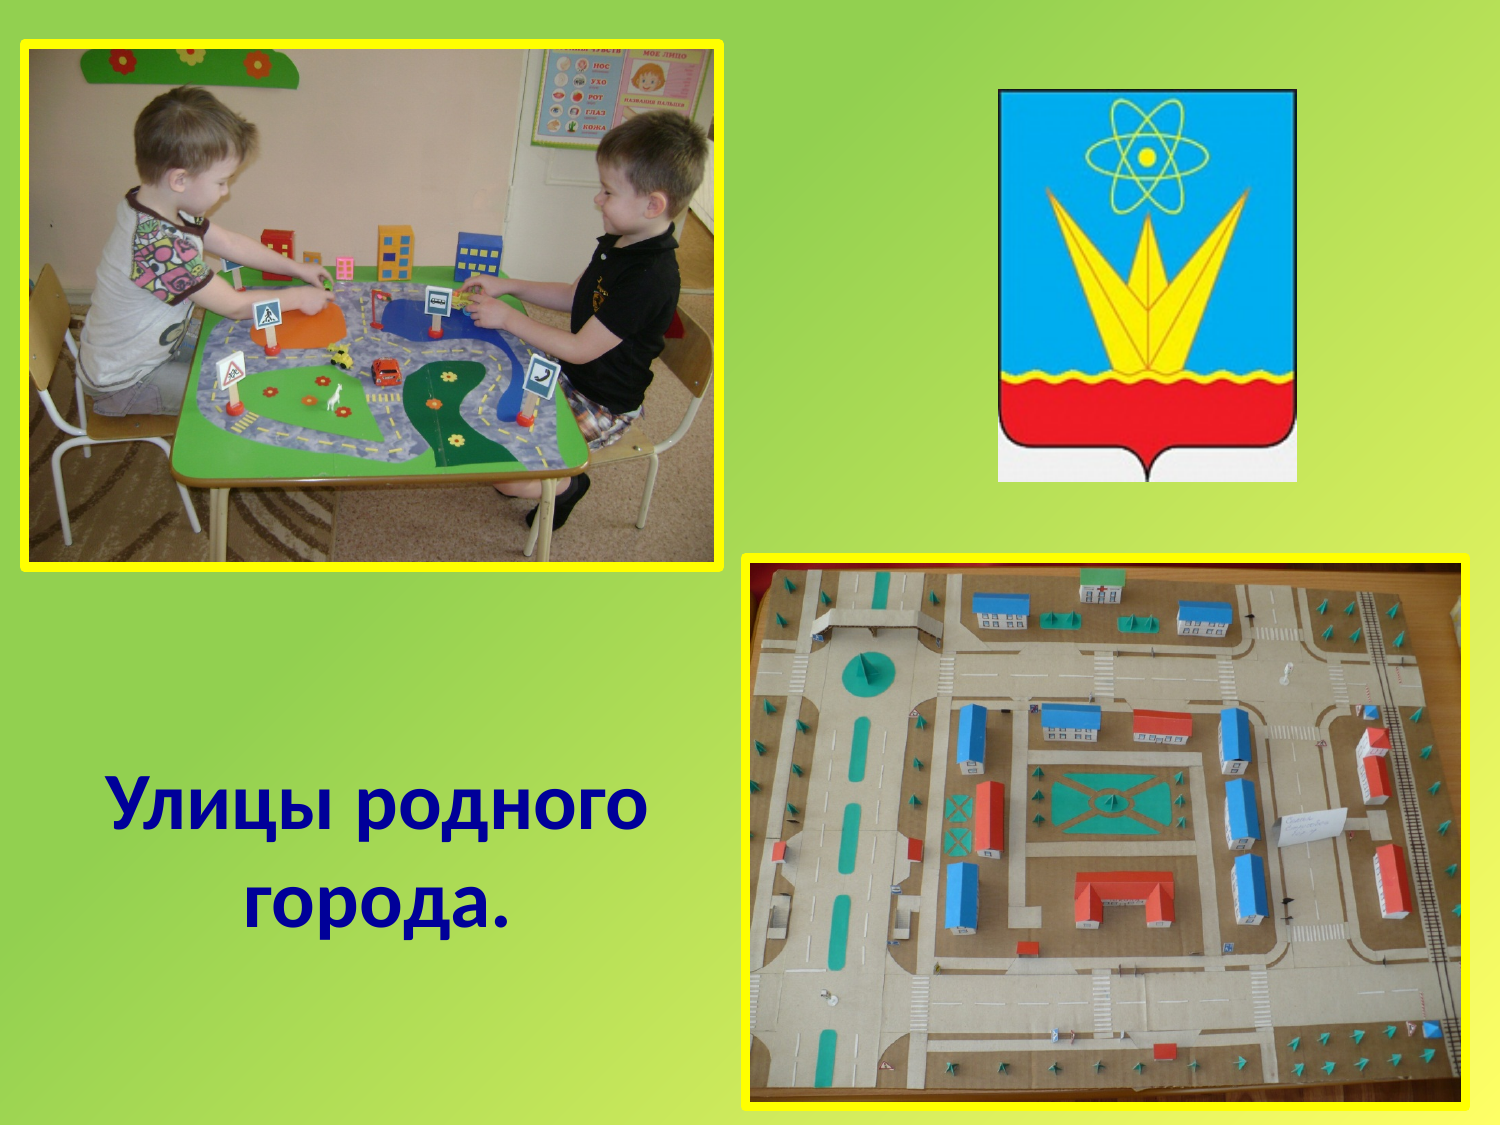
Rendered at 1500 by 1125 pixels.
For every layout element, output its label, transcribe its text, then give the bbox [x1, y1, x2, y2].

picture [997, 89, 1298, 482]
picture [29, 48, 715, 563]
picture [749, 562, 1461, 1103]
title Улицы родного города. [29, 739, 727, 953]
